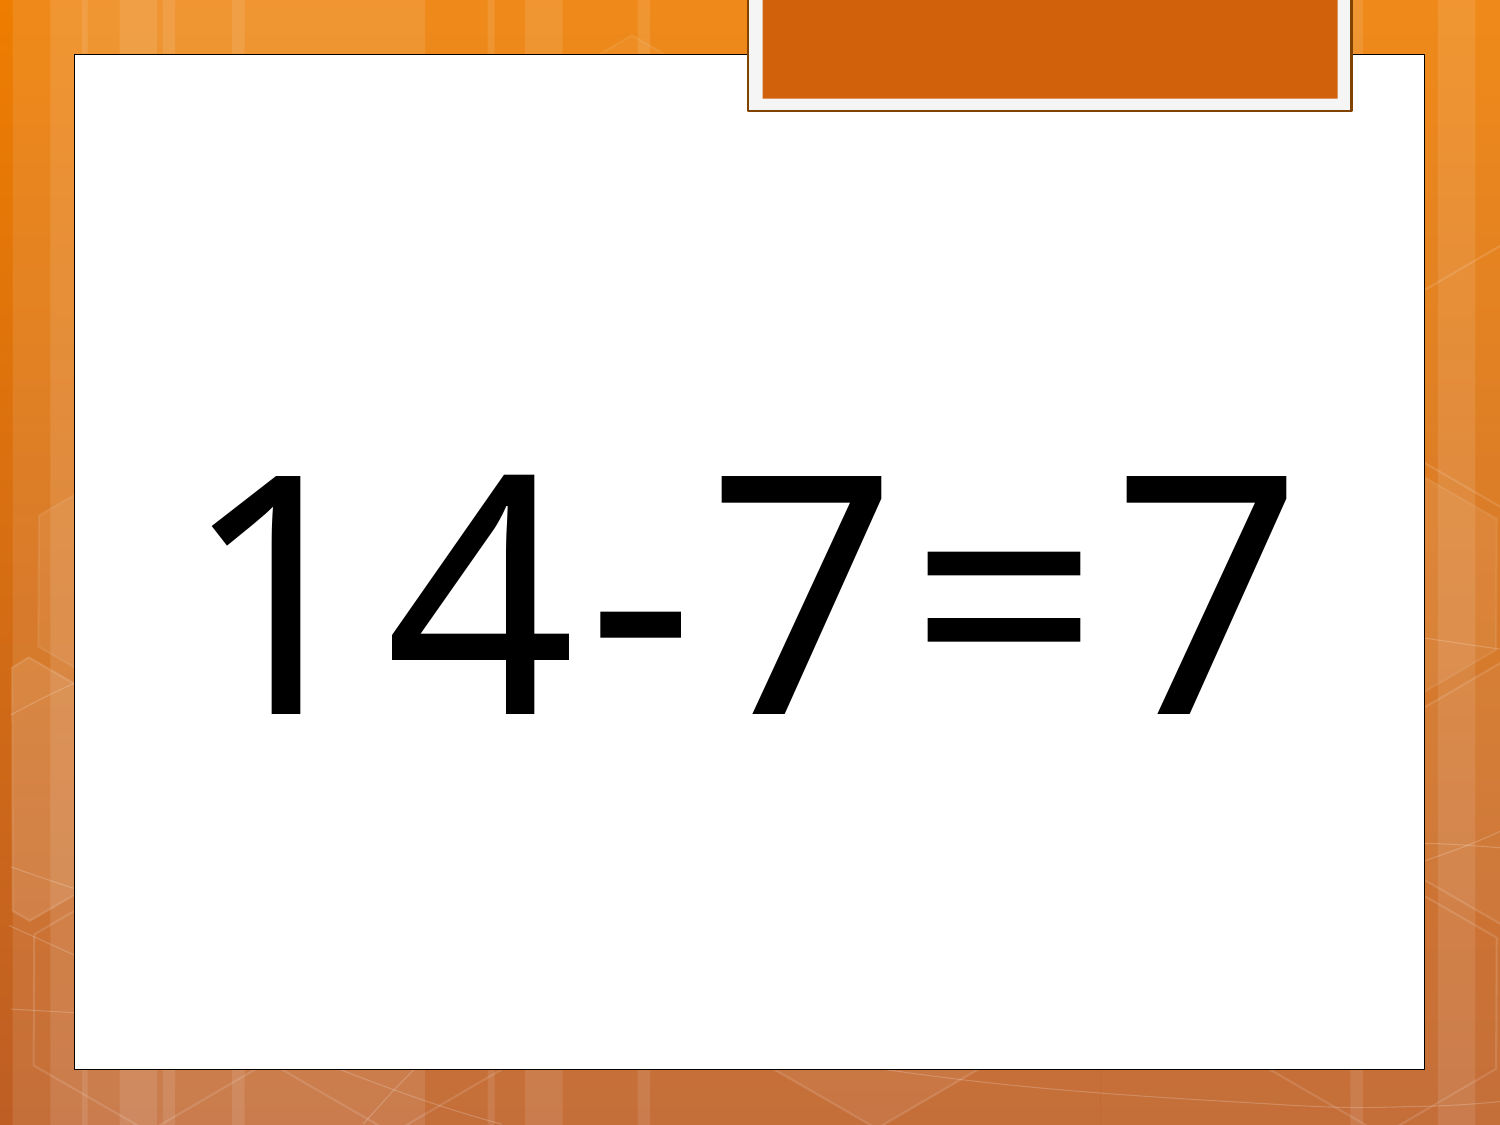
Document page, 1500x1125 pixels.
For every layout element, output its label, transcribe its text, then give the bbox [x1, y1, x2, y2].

text_box 14-7=7 [87, 274, 1400, 789]
